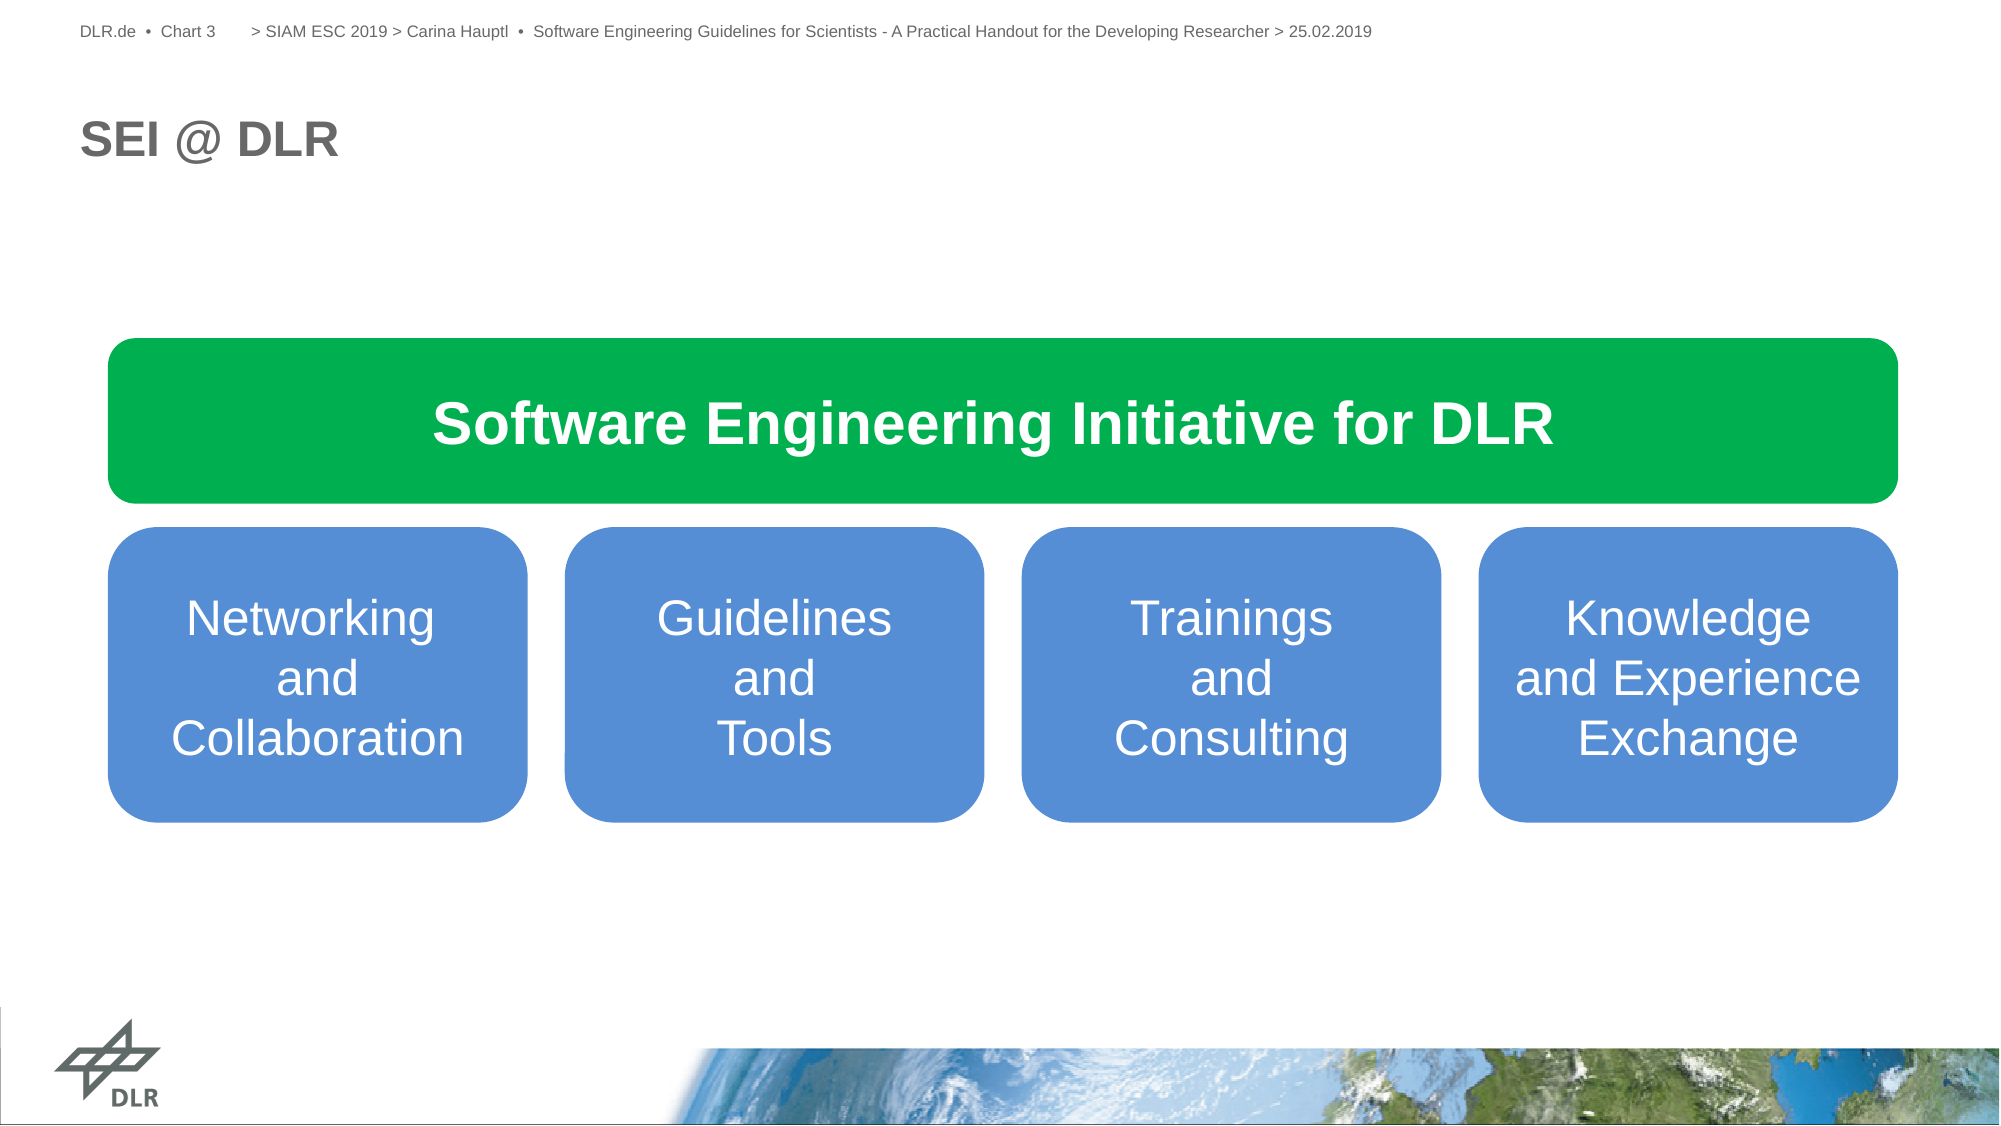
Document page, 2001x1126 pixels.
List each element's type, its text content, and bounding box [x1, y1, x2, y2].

title SEI @ DLR [79, 106, 1921, 228]
text_box Networking and Collaboration [107, 527, 528, 823]
text_box Knowledge and Experience Exchange [1478, 527, 1899, 823]
text_box Guidelines and Tools [564, 527, 985, 823]
text_box Trainings and Consulting [1021, 527, 1442, 823]
slide_number DLR.de • Chart 3 [79, 20, 251, 45]
text_box Software Engineering Initiative for DLR [105, 336, 1901, 506]
picture [0, 1007, 2000, 1125]
footer > SIAM ESC 2019 > Carina Hauptl • Software Engineering Guidelines for Scientists - A Practical Handout for the Developing Researcher > 25.02.2019 [251, 20, 1921, 45]
